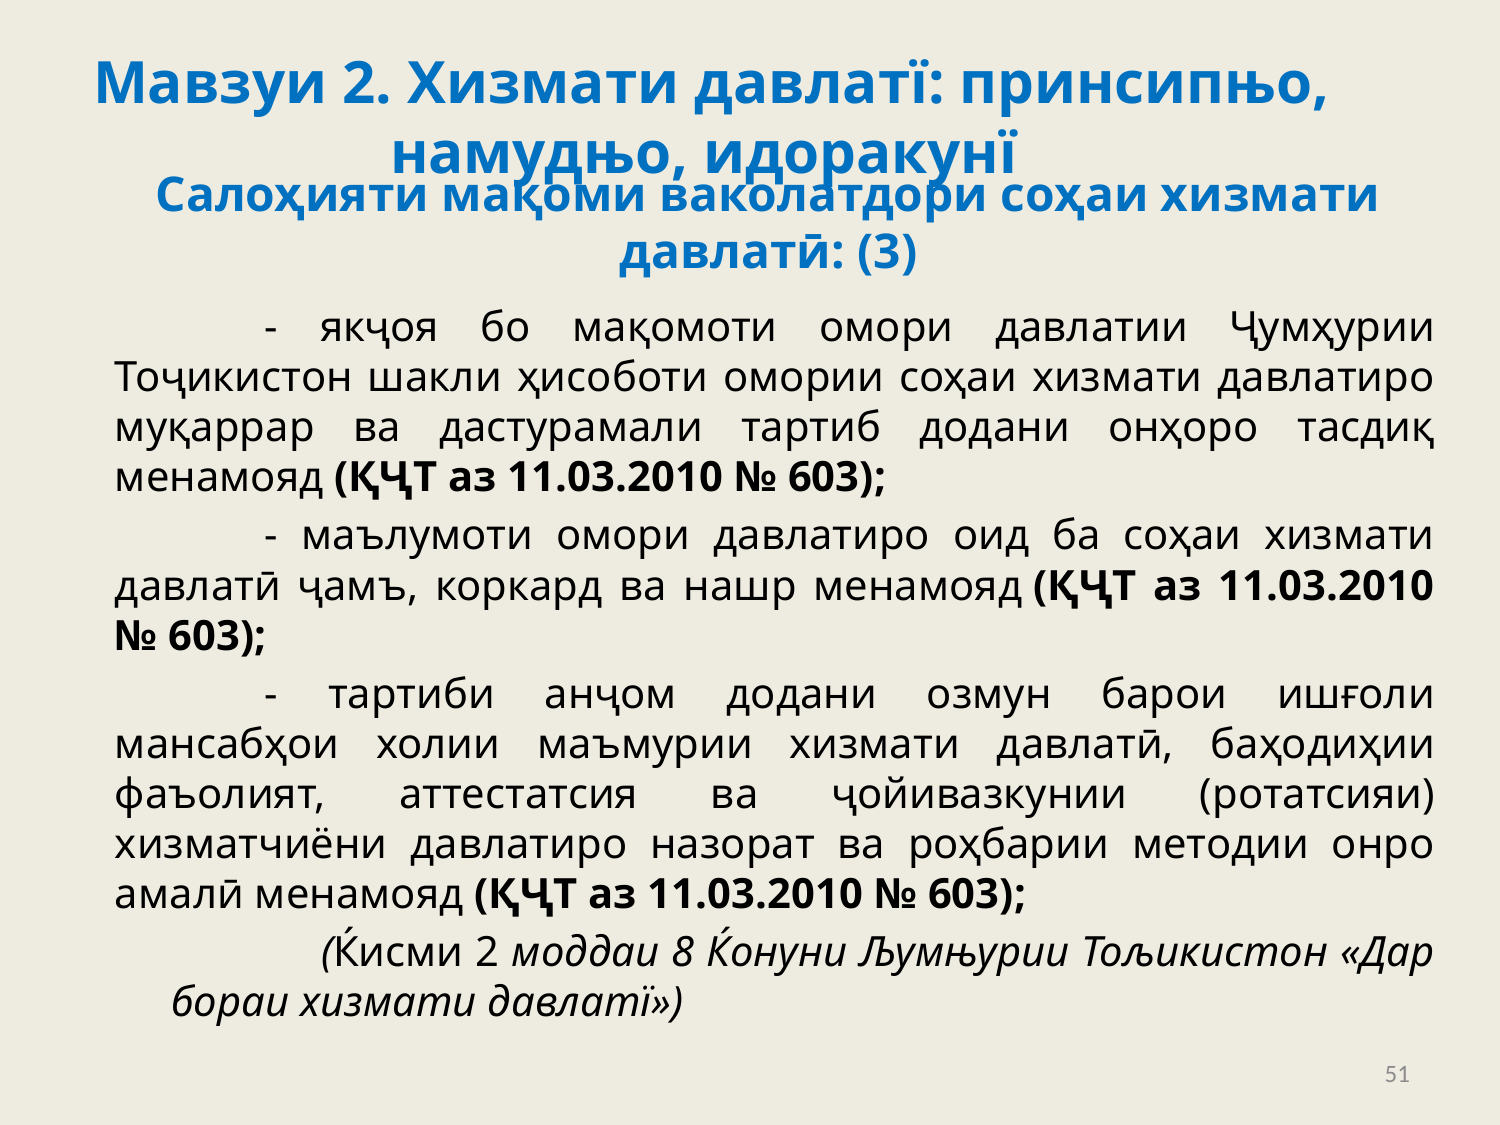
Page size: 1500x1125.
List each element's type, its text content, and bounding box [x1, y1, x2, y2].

slide_number 51 [1074, 1042, 1425, 1103]
title Салоҳияти мақоми ваколатдори соҳаи хизмати давлатӣ: (3) [93, 172, 1444, 327]
text_box - якҷоя бо мақомоти омори давлатии Ҷумҳурии Тоҷикистон шакли ҳисоботи омории соҳаи хизмати давлатиро муқаррар ва дастурамали тартиб додани онҳоро тасдиқ менамояд (ҚҶТ аз 11.03.2010 № 603); - маълумоти омори давлатиро оид ба соҳаи хизмати давлатӣ ҷамъ, коркард ва нашр менамояд (ҚҶТ аз 11.03.2010 № 603); - тартиби анҷом додани озмун барои ишғоли мансабҳои холии маъмурии хизмати давлатӣ, баҳодиҳии фаъолият, аттестатсия ва ҷойивазкунии (ротатсияи) хизматчиёни давлатиро назорат ва роҳбарии методии онро амалӣ менамояд (ҚҶТ аз 11.03.2010 № 603); (Ќисми 2 моддаи 8 Ќонуни Љумњурии Тољикистон «Дар бораи хизмати давлатї») [99, 292, 1450, 1035]
text_box Мавзуи 2. Хизмати давлатї: принсипњо, намудњо, идоракунї [17, 137, 1406, 232]
